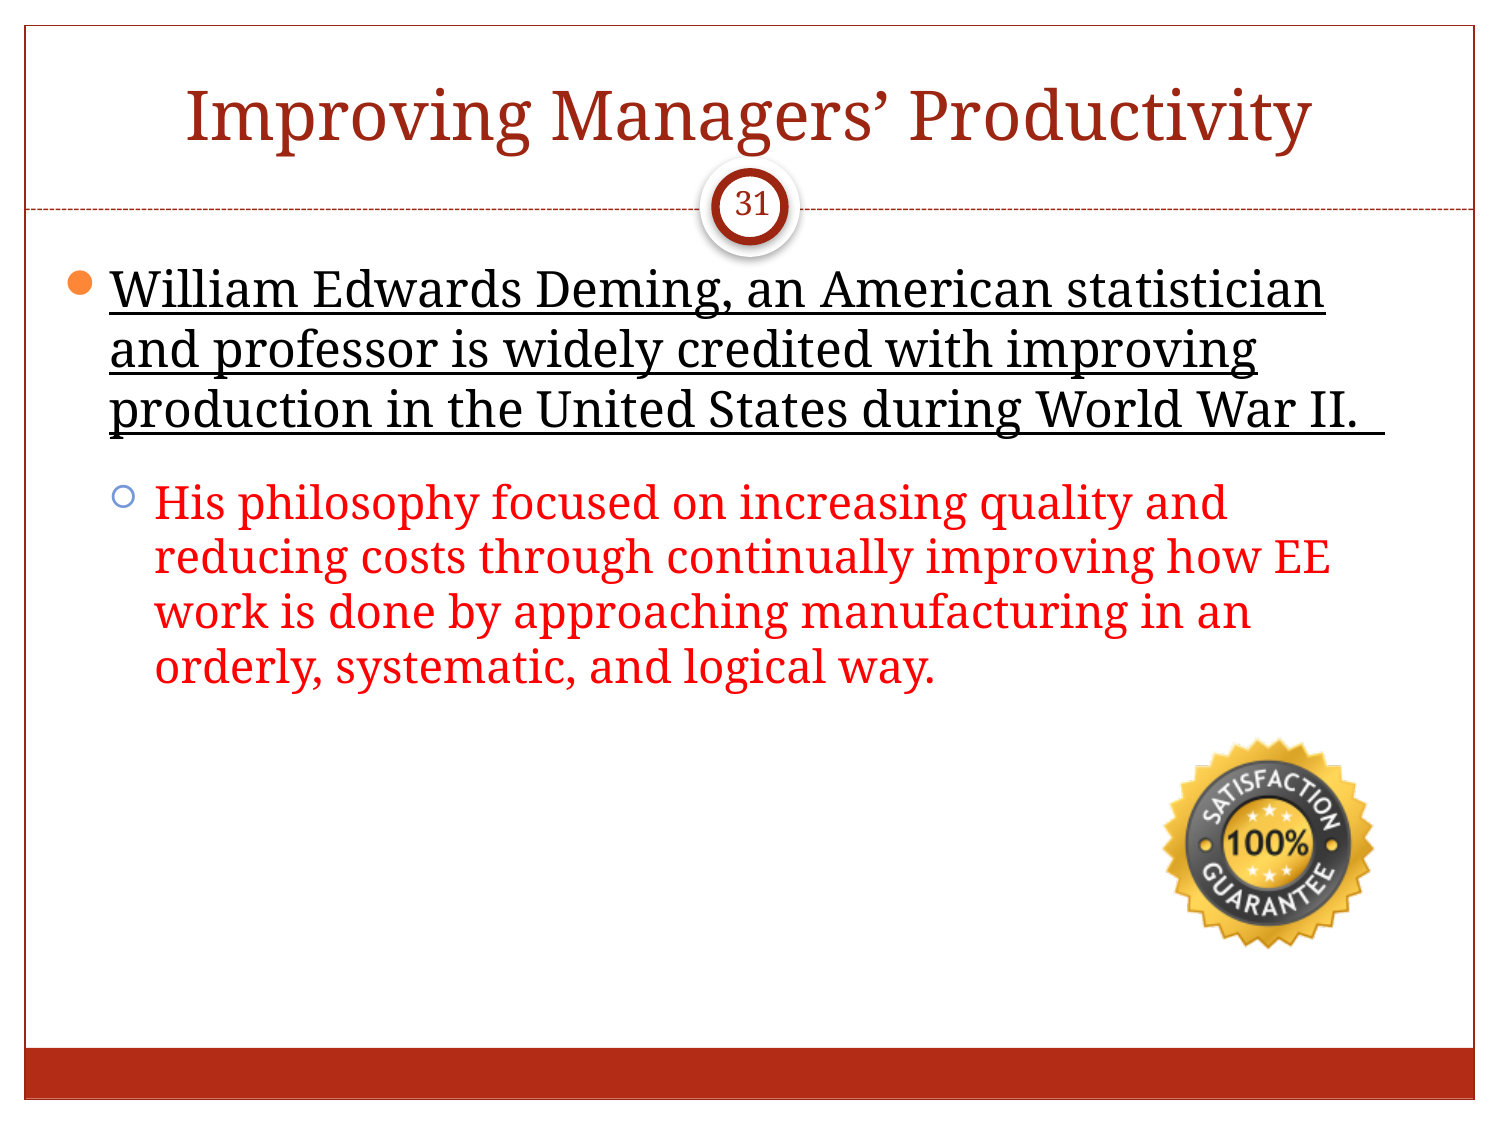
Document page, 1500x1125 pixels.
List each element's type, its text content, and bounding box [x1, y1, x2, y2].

title Improving Managers’ Productivity [49, 37, 1450, 162]
list William Edwards Deming, an American statistician and professor is widely credited with improving production in the United States during World War II. His philosophy focused on increasing quality and reducing costs through continually improving how EE work is done by approaching manufacturing in an orderly, systematic, and logical way. [49, 250, 1445, 1001]
picture [1074, 649, 1463, 1038]
slide_number 31 [715, 168, 791, 241]
